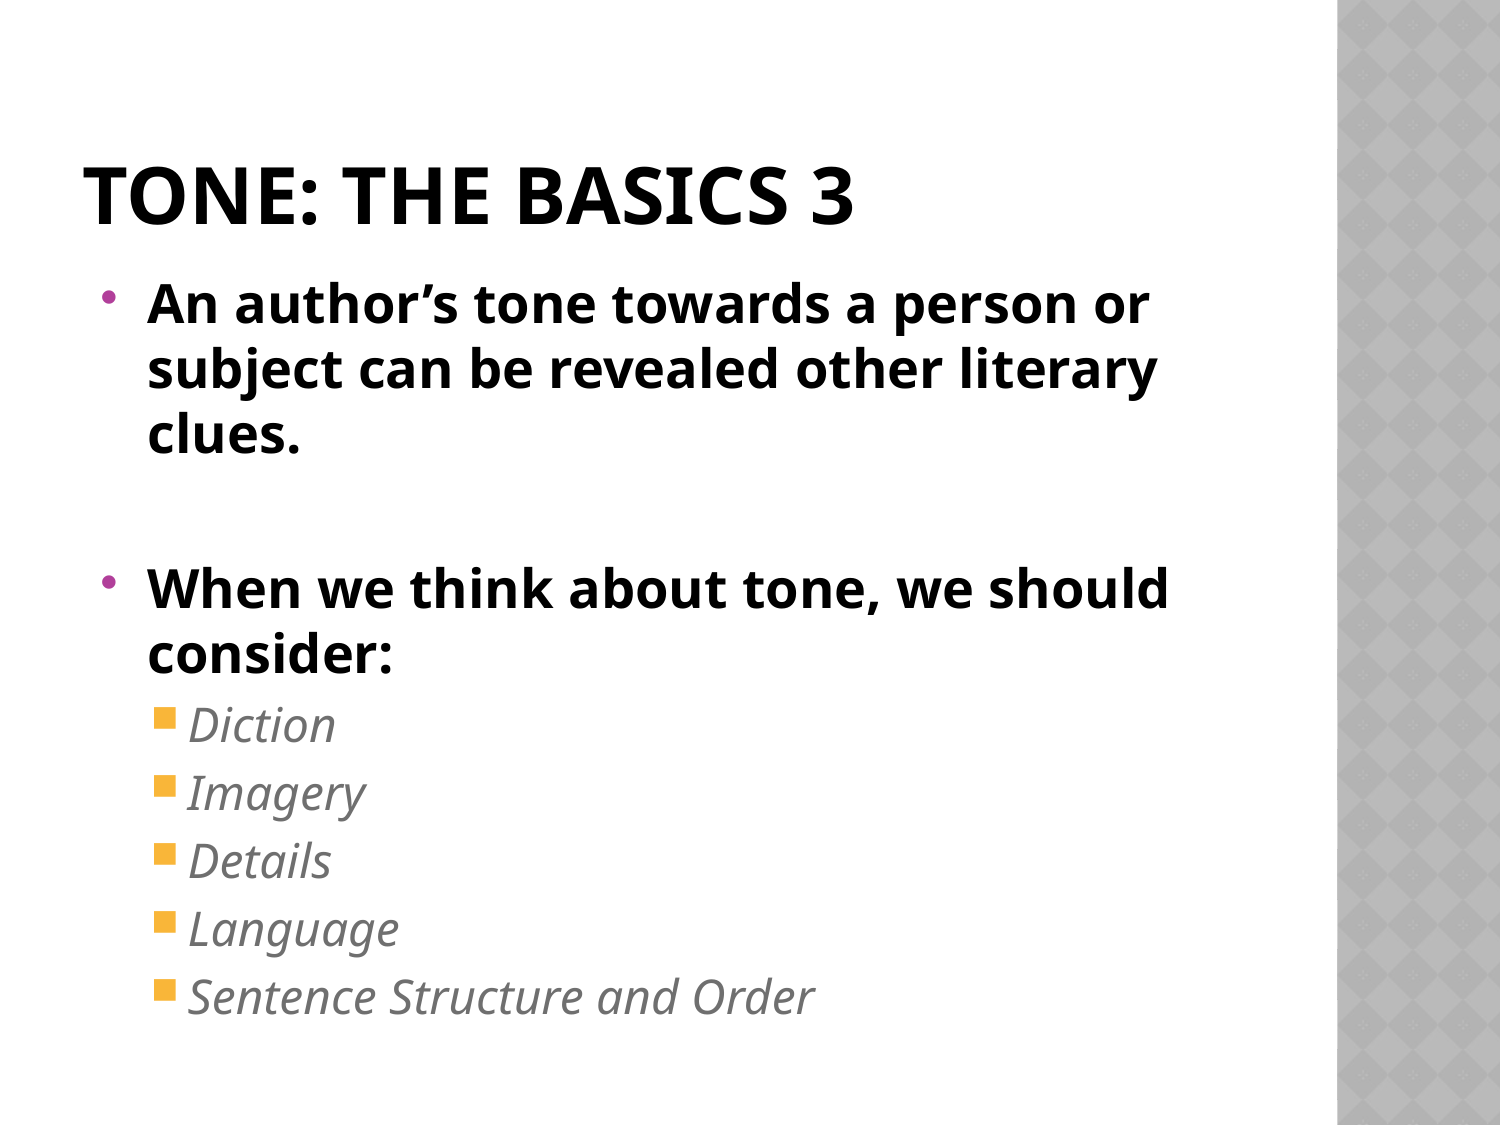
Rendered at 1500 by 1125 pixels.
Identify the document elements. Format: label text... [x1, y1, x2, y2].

title Tone: The Basics 3 [75, 52, 1263, 240]
list An author’s tone towards a person or subject can be revealed other literary clues. When we think about tone, we should consider: Diction Imagery Details Language Sentence Structure and Order [87, 262, 1275, 1058]
